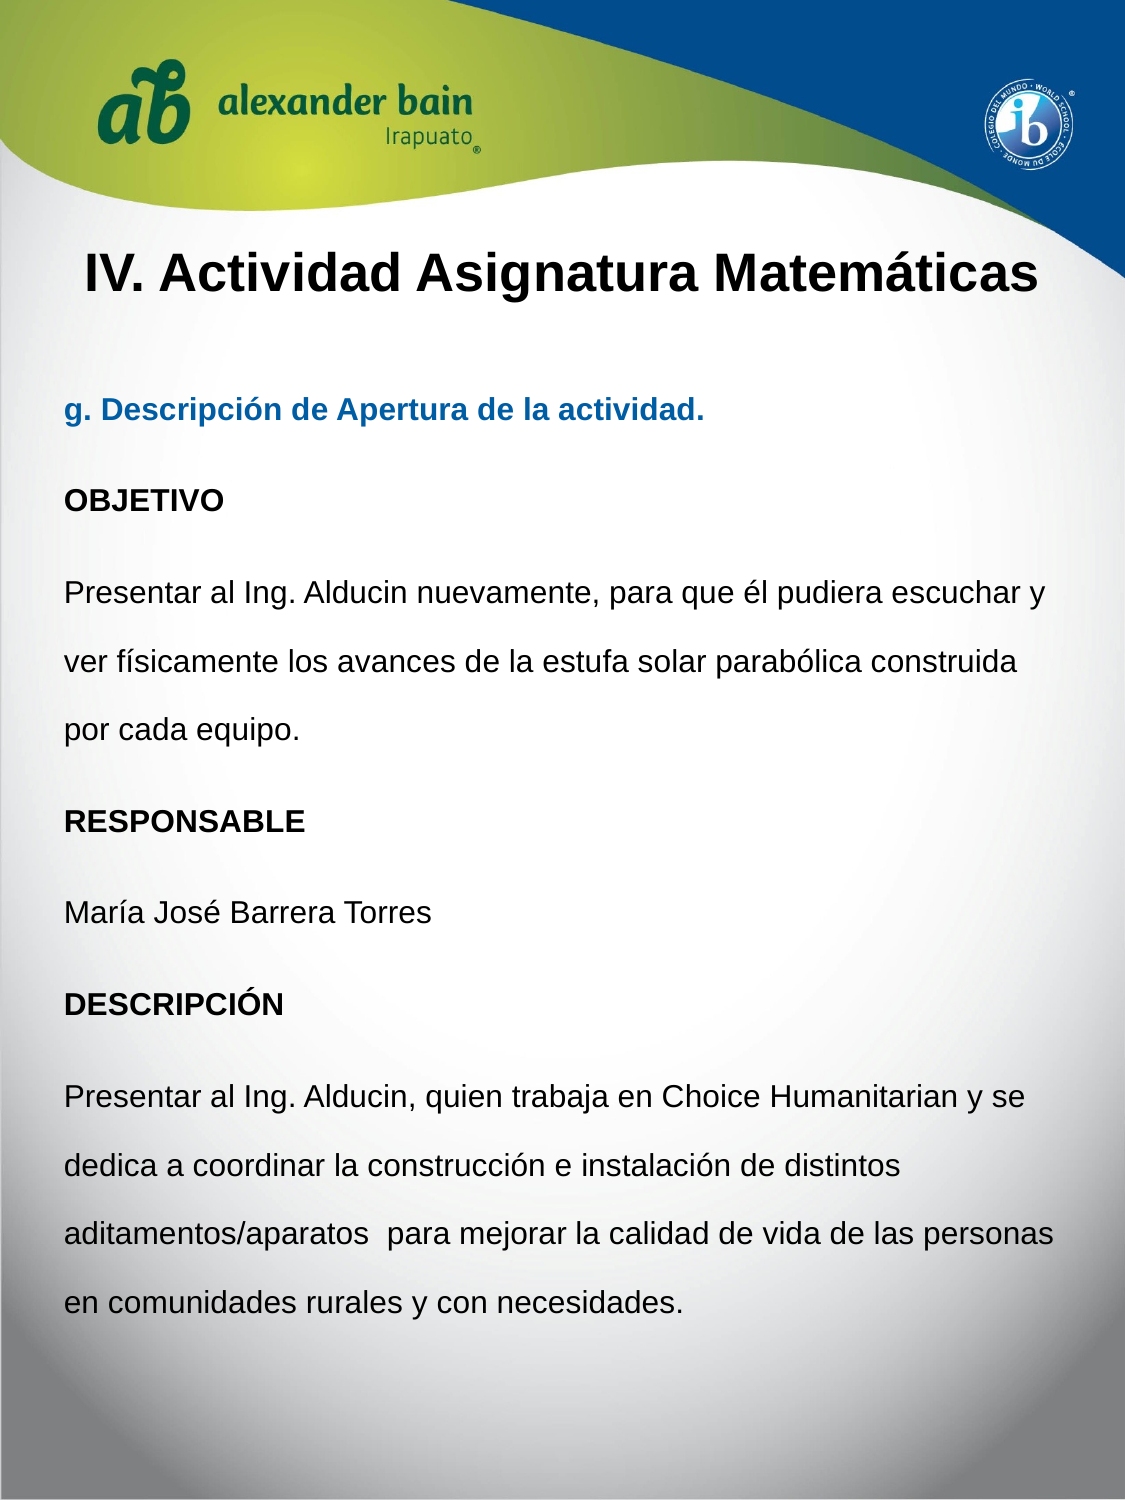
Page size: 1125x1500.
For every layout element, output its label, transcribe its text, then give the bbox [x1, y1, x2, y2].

picture [0, 0, 1125, 1500]
list g. Descripción de Apertura de la actividad. OBJETIVO Presentar al Ing. Alducin nuevamente, para que él pudiera escuchar y ver físicamente los avances de la estufa solar parabólica construida por cada equipo. RESPONSABLE María José Barrera Torres DESCRIPCIÓN Presentar al Ing. Alducin, quien trabaja en Choice Humanitarian y se dedica a coordinar la construcción e instalación de distintos aditamentos/aparatos para mejorar la calidad de vida de las personas en comunidades rurales y con necesidades. [55, 352, 1070, 1341]
title IV. Actividad Asignatura Matemáticas [11, 188, 1114, 352]
